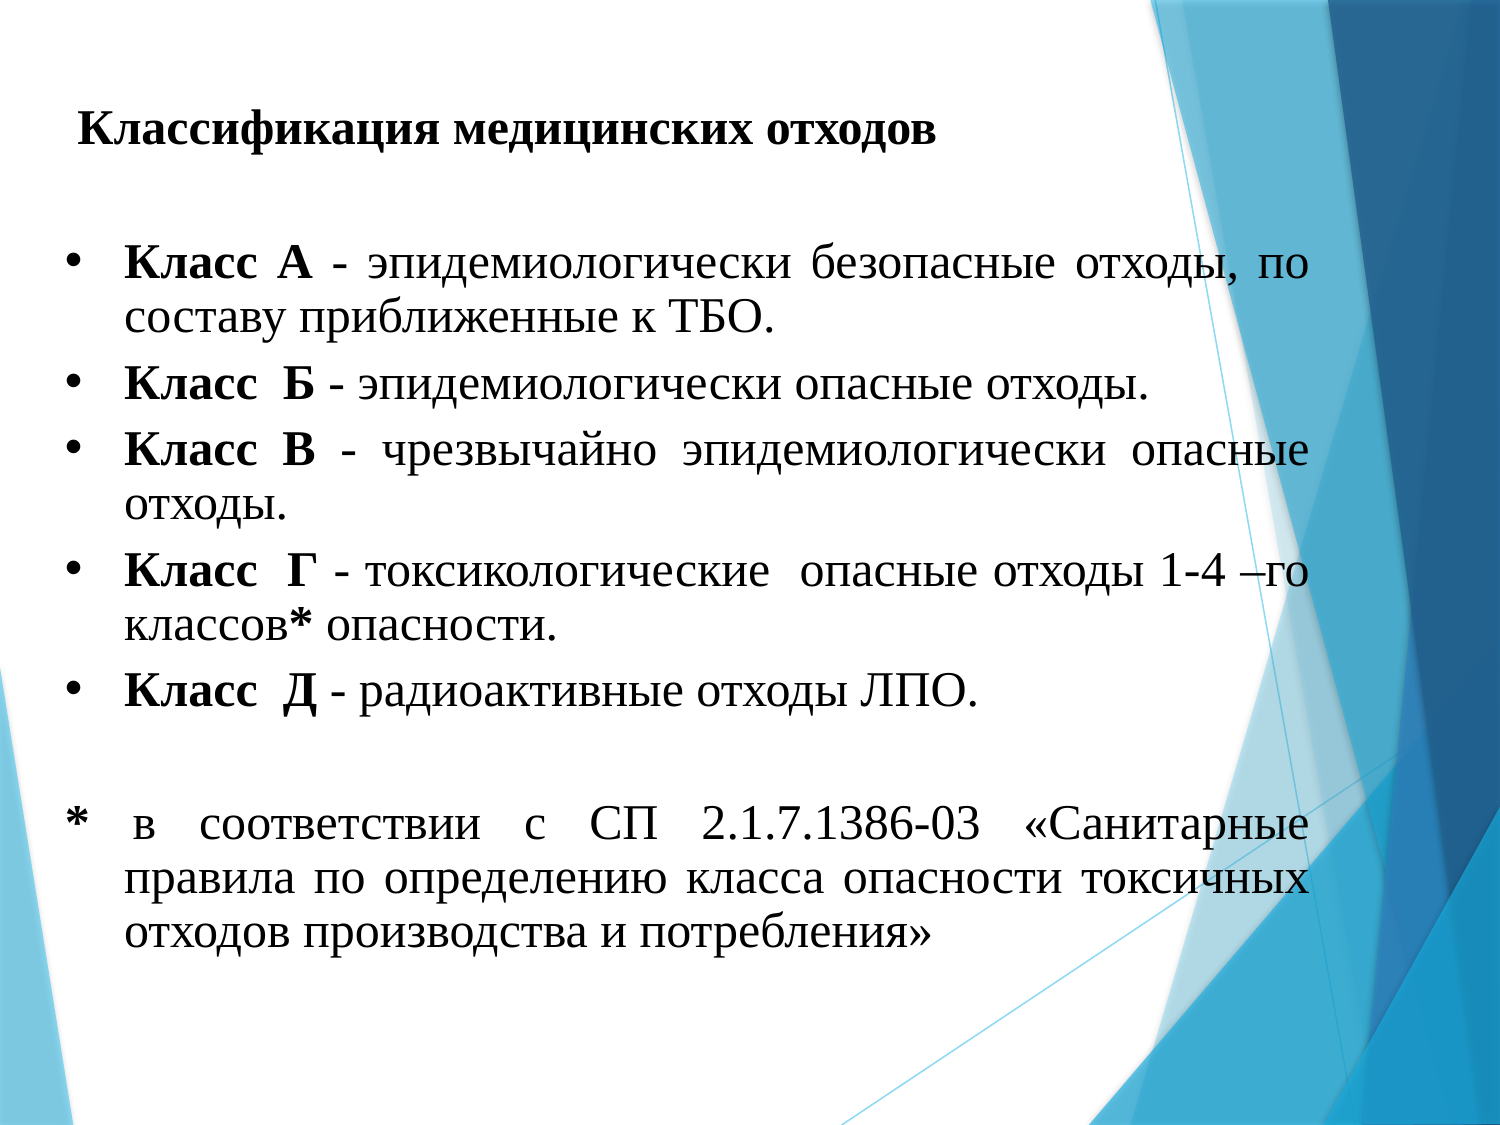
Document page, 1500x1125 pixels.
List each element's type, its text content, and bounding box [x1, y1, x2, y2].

text_box Класс А - эпидемиологически безопасные отходы, по составу приближенные к ТБО. Класс Б - эпидемиологически опасные отходы. Класс В - чрезвычайно эпидемиологически опасные отходы. Класс Г - токсикологические опасные отходы 1-4 –го классов* опасности. Класс Д - радиоактивные отходы ЛПО. * в соответствии с СП 2.1.7.1386-03 «Санитарные правила по определению класса опасности токсичных отходов производства и потребления» [49, 228, 1325, 966]
text_box Классификация медицинских отходов [62, 62, 1388, 188]
